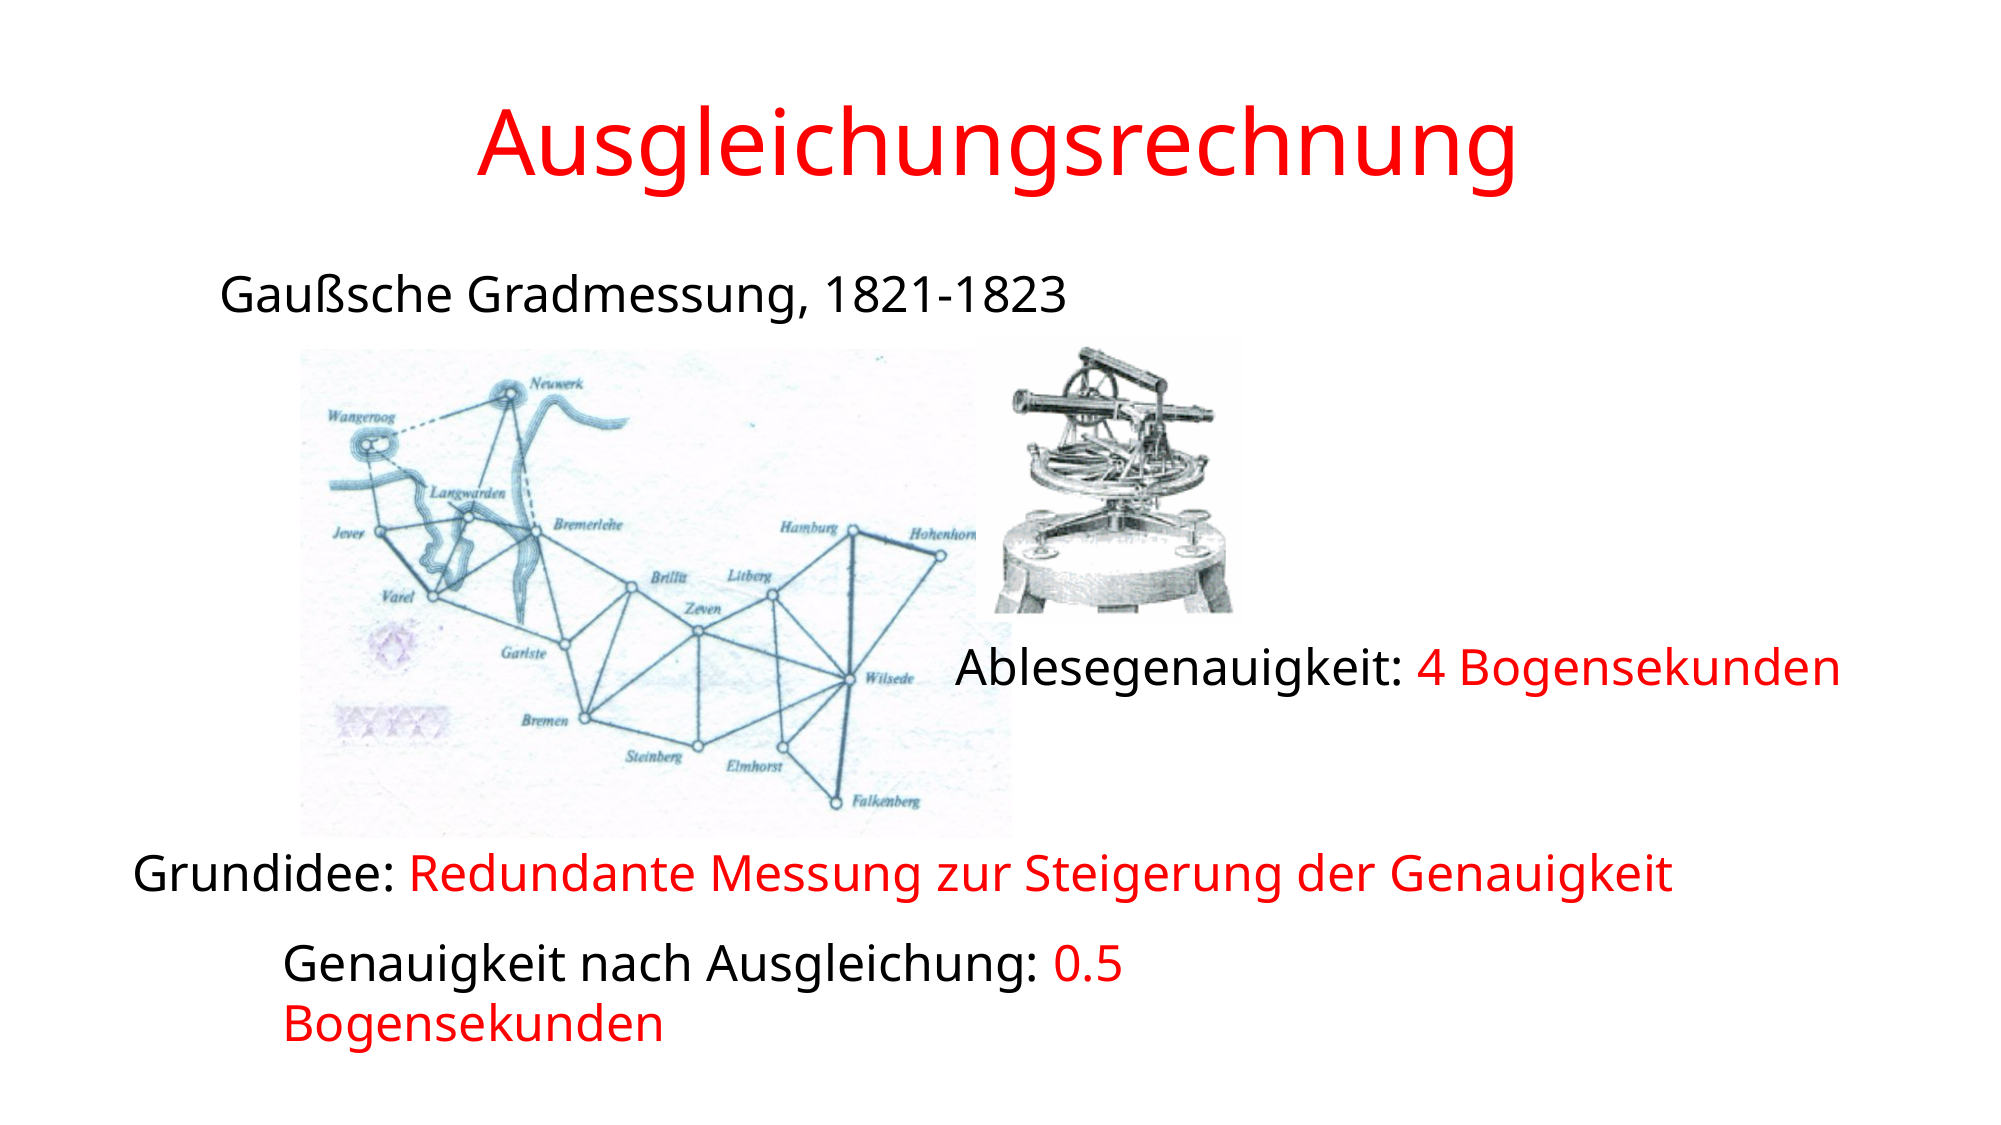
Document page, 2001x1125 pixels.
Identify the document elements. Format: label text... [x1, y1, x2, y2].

text_box Gaußsche Gradmessung, 1821-1823 [204, 255, 1083, 330]
picture [300, 336, 1244, 838]
text_box Genauigkeit nach Ausgleichung: 0.5 Bogensekunden [267, 923, 1485, 1059]
text_box Ablesegenauigkeit: 4 Bogensekunden [1018, 628, 2000, 704]
text_box Grundidee: Redundante Messung zur Steigerung der Genauigkeit [117, 834, 1690, 909]
title Ausgleichungsrechnung [324, 45, 1675, 233]
